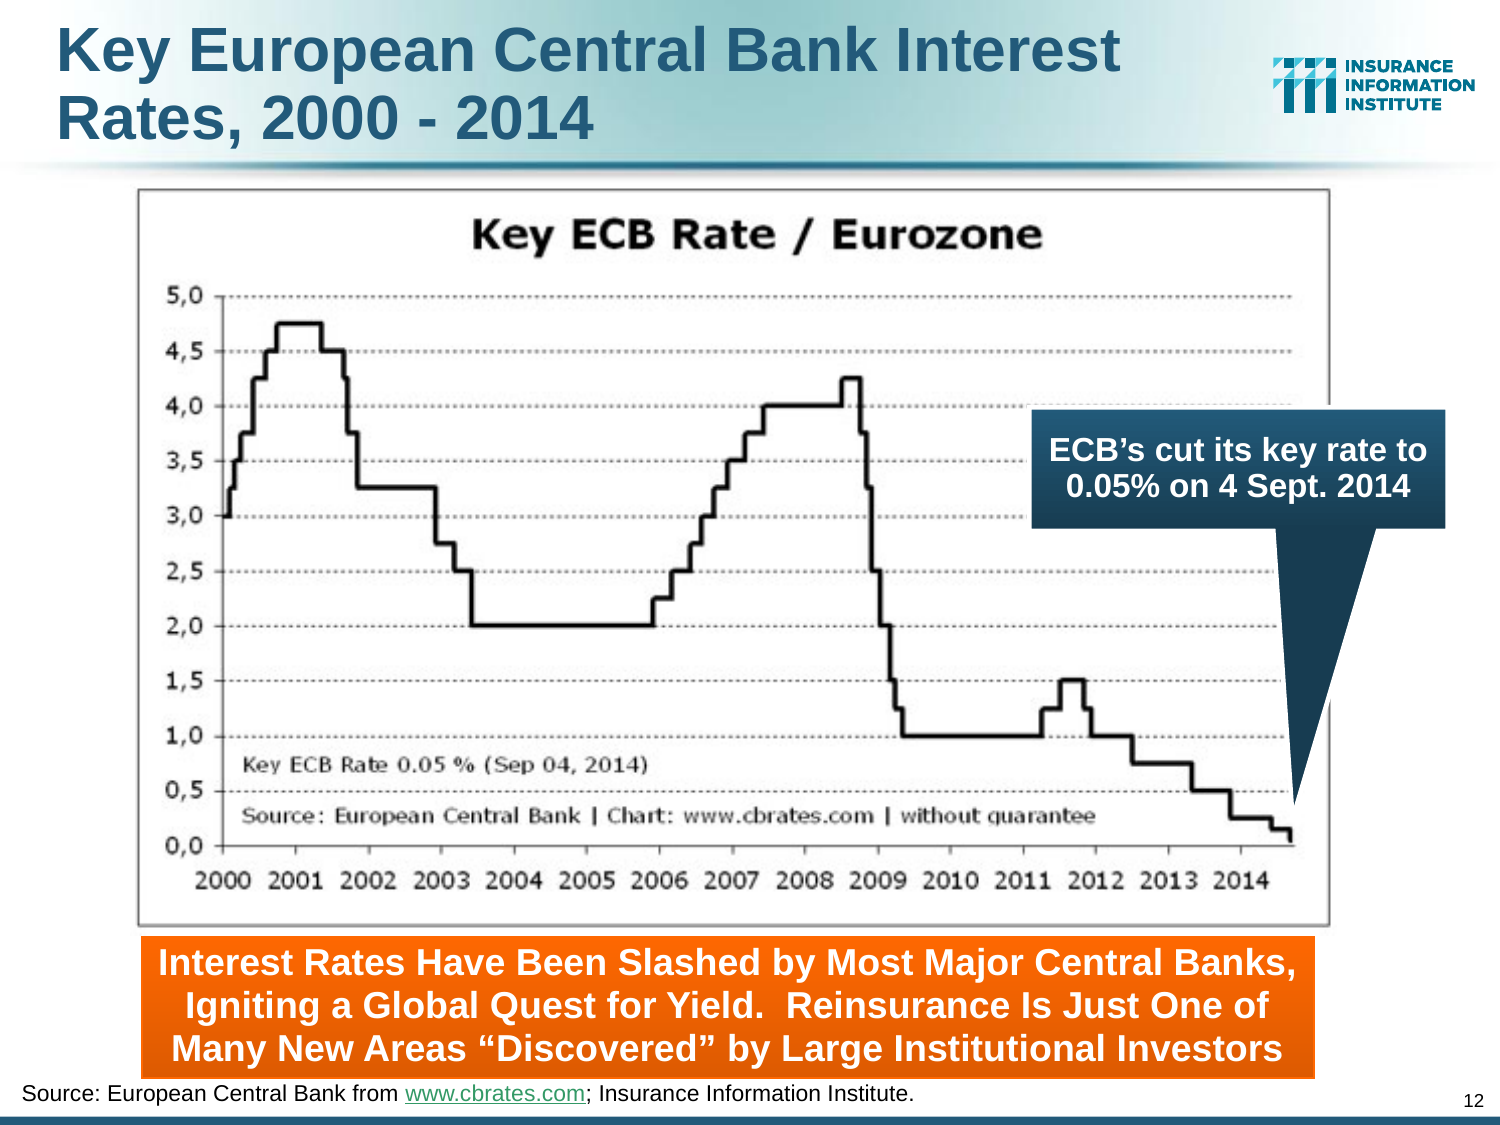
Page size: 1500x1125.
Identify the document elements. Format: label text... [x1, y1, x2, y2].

picture [0, 0, 1500, 936]
text_box ECB’s cut its key rate to 0.05% on 4 Sept. 2014 [1341, 407, 1448, 656]
text_box Interest Rates Have Been Slashed by Most Major Central Banks, Igniting a Global Quest for Yield. Reinsurance Is Just One of Many New Areas “Discovered” by Large Institutional Investors [141, 944, 1314, 1078]
slide_number 12 [1410, 1091, 1485, 1112]
text_box Source: European Central Bank from www.cbrates.com; Insurance Information Institute. [6, 1071, 1335, 1114]
title Key European Central Bank Interest Rates, 2000 - 2014 [48, 14, 1264, 157]
